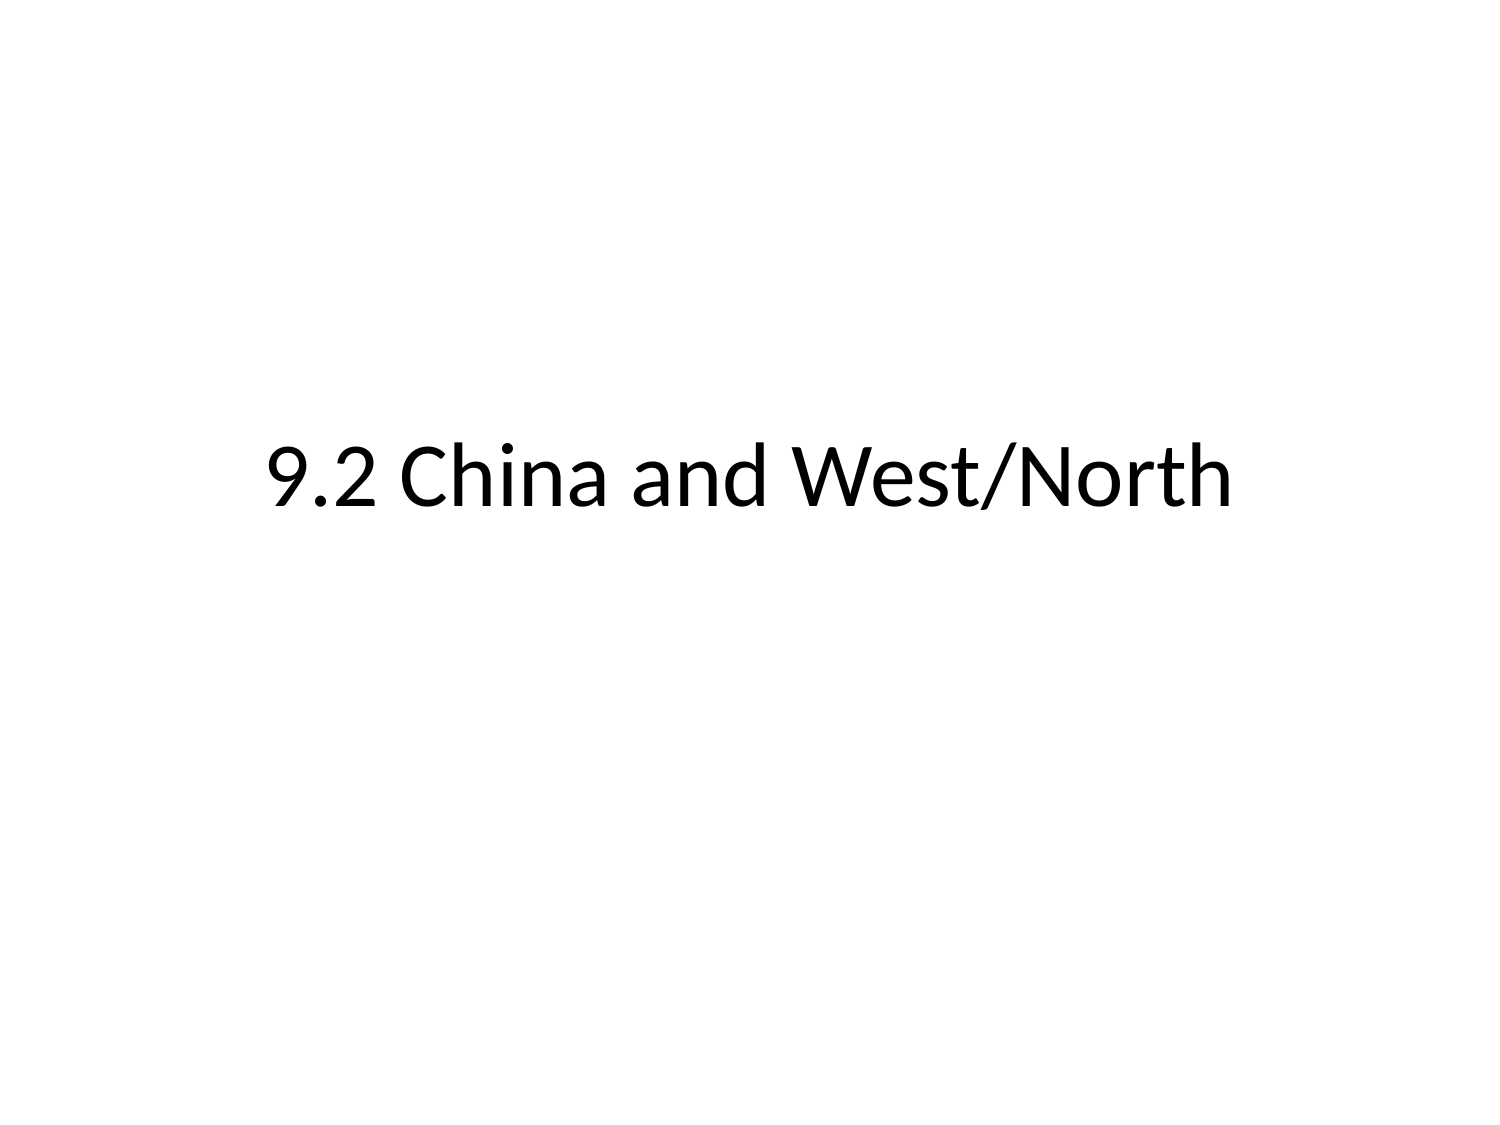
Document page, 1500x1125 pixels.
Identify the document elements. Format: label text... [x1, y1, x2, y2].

title 9.2 China and West/North [112, 349, 1388, 591]
